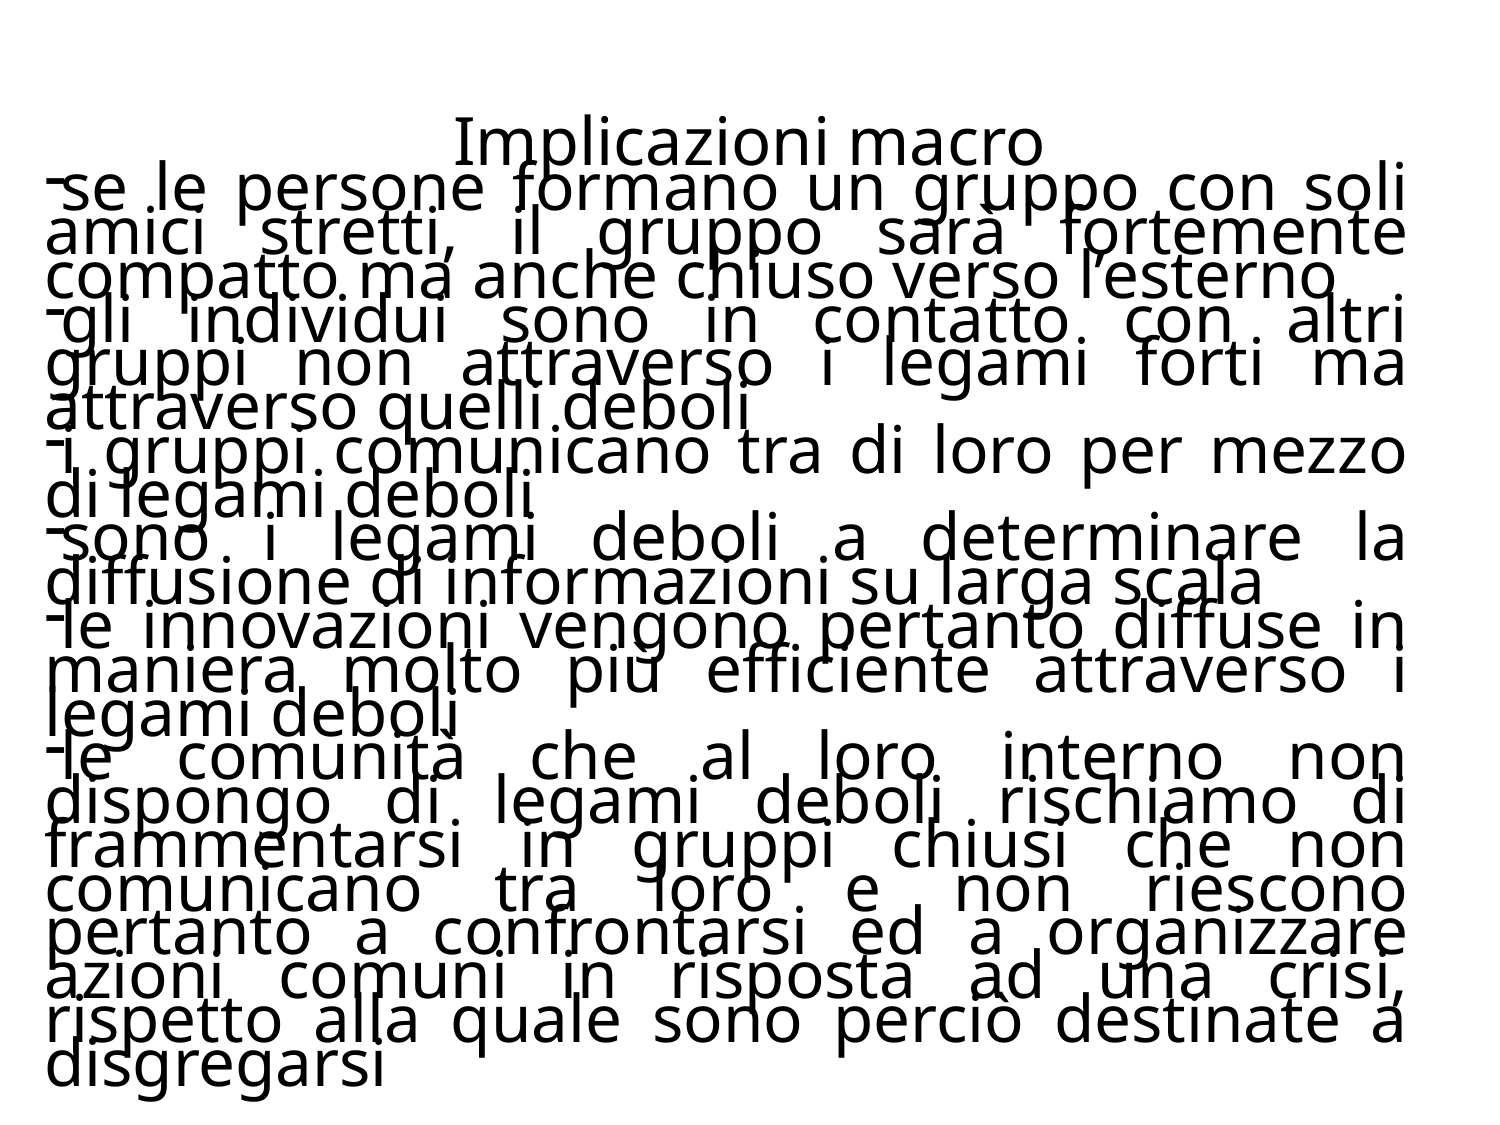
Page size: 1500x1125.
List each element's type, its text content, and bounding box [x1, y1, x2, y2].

list se le persone formano un gruppo con soli amici stretti, il gruppo sarà fortemente compatto ma anche chiuso verso l’esterno gli individui sono in contatto con altri gruppi non attraverso i legami forti ma attraverso quelli deboli i gruppi comunicano tra di loro per mezzo di legami deboli sono i legami deboli a determinare la diffusione di informazioni su larga scala le innovazioni vengono pertanto diffuse in maniera molto più efficiente attraverso i legami deboli le comunità che al loro interno non dispongo di legami deboli rischiamo di frammentarsi in gruppi chiusi che non comunicano tra loro e non riescono pertanto a confrontarsi ed a organizzare azioni comuni in risposta ad una crisi, rispetto alla quale sono perciò destinate a disgregarsi [29, 172, 1425, 1125]
title Implicazioni macro [75, 45, 1425, 172]
